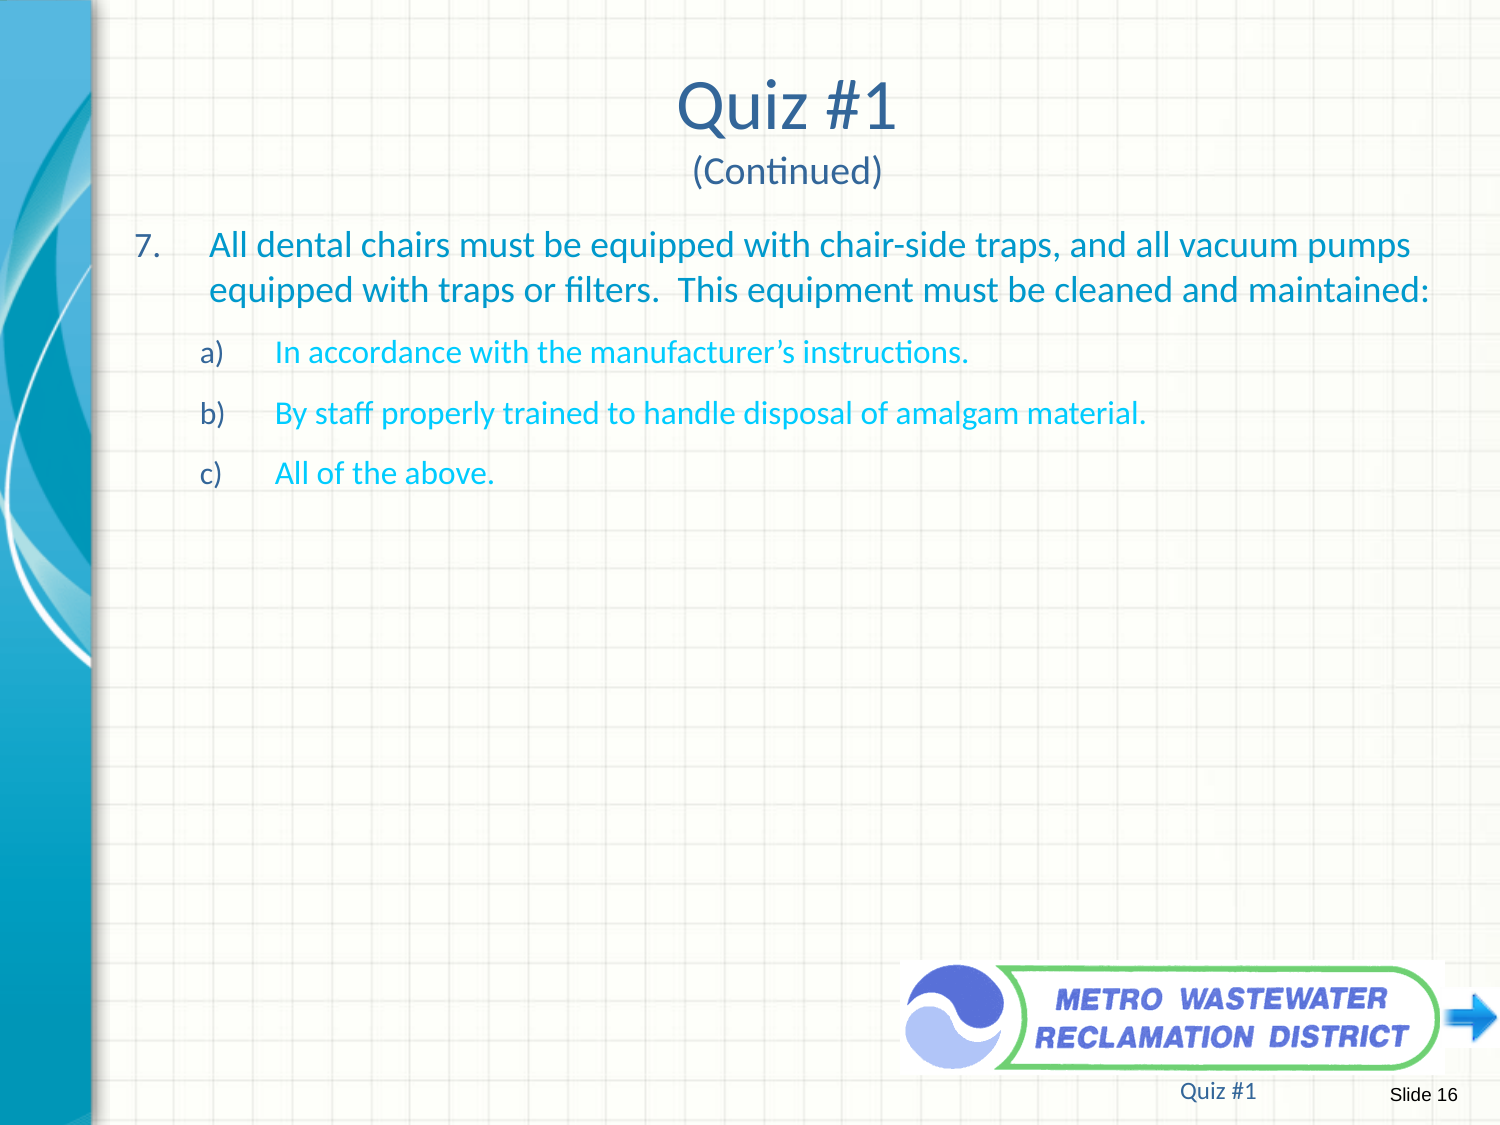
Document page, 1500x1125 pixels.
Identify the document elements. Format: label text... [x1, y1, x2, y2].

list All dental chairs must be equipped with chair-side traps, and all vacuum pumps equipped with traps or filters. This equipment must be cleaned and maintained: In accordance with the manufacturer’s instructions. By staff properly trained to handle disposal of amalgam material. All of the above. [119, 212, 1463, 911]
title Quiz #1 (Continued) [125, 50, 1450, 200]
picture [0, 0, 1500, 1125]
text_box Quiz #1 [1037, 1084, 1374, 1112]
text_box Slide 16 [1374, 1074, 1500, 1113]
